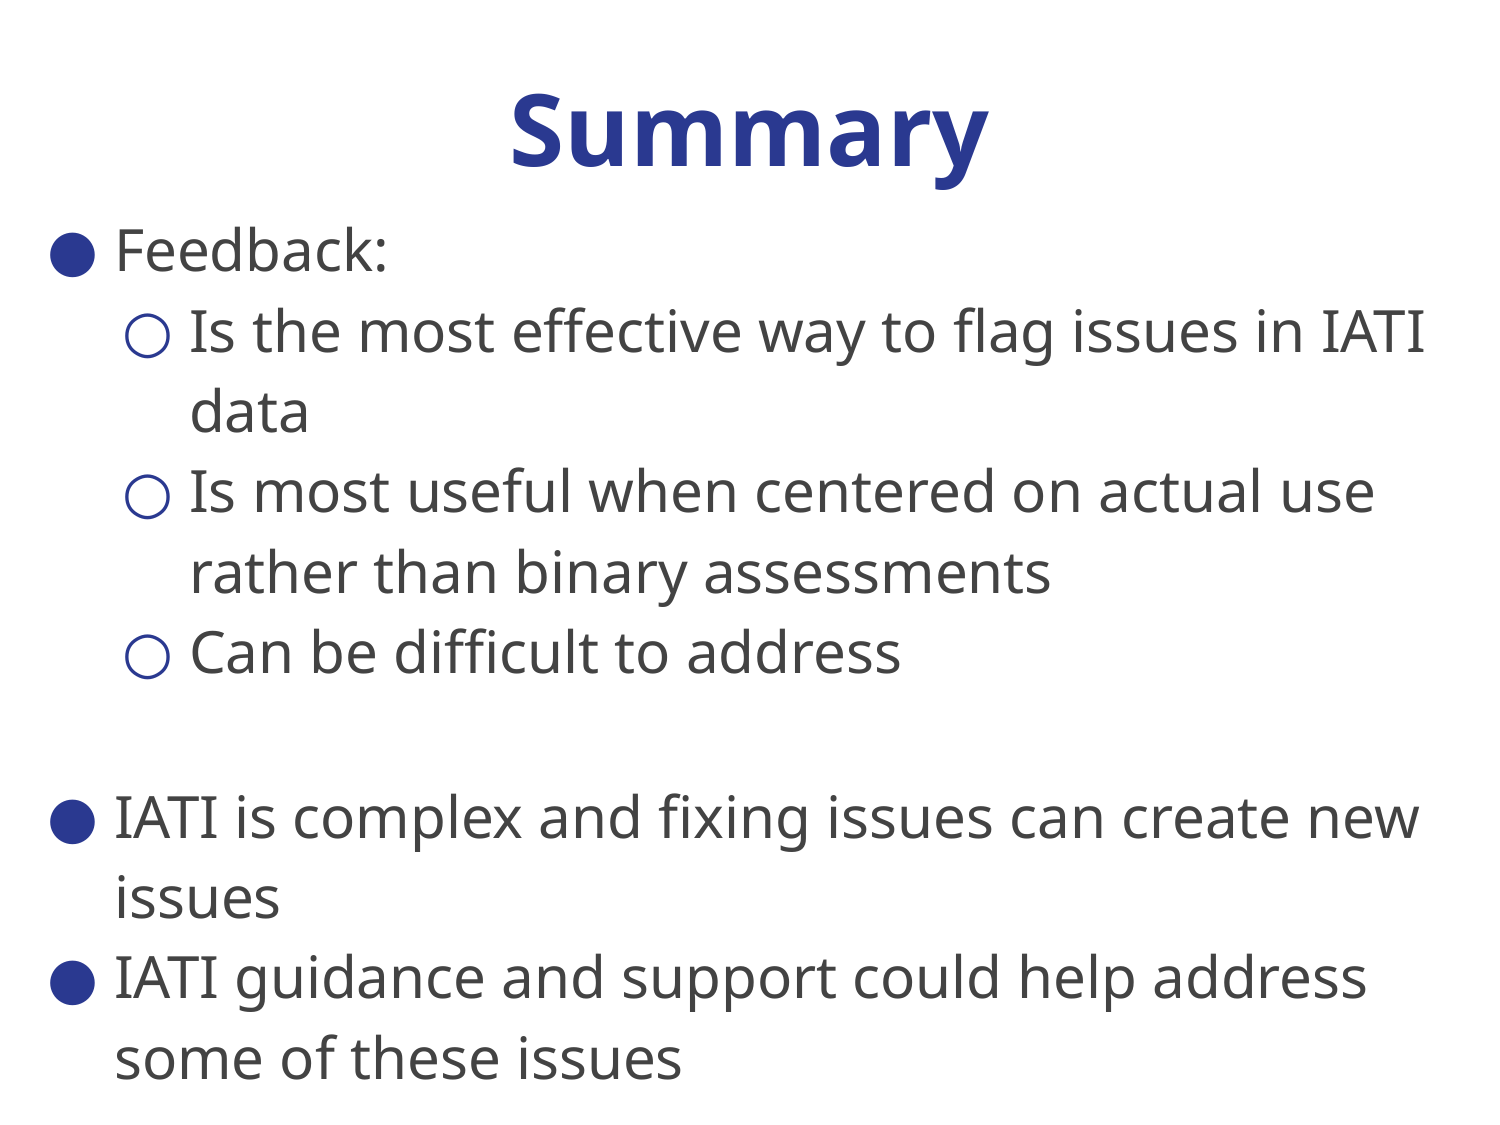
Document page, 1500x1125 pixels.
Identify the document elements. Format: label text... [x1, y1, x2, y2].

title Summary [75, 32, 1425, 195]
list Feedback: Is the most effective way to flag issues in IATI data Is most useful when centered on actual use rather than binary assessments Can be difficult to address IATI is complex and fixing issues can create new issues IATI guidance and support could help address some of these issues [24, 195, 1476, 1081]
